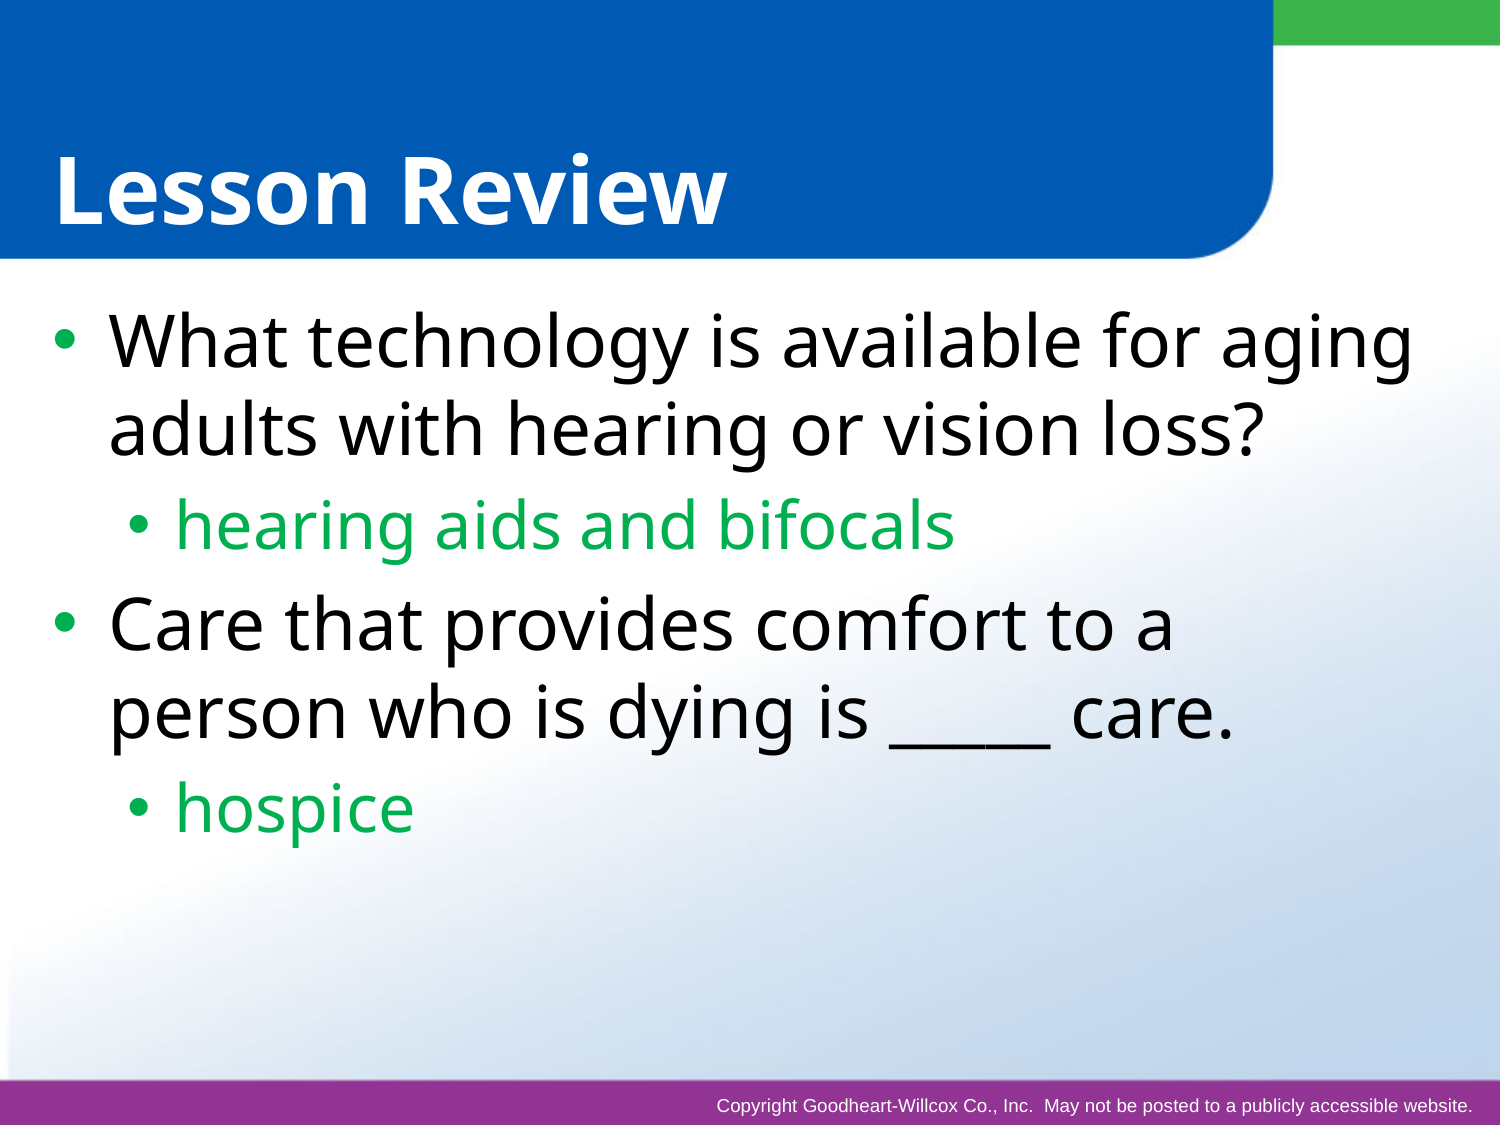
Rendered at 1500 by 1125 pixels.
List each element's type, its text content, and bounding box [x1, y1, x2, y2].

picture [0, 0, 1500, 1125]
list What technology is available for aging adults with hearing or vision loss? hearing aids and bifocals Care that provides comfort to a person who is dying is _____ care. hospice [37, 287, 1438, 1050]
title Lesson Review [37, 87, 1238, 251]
